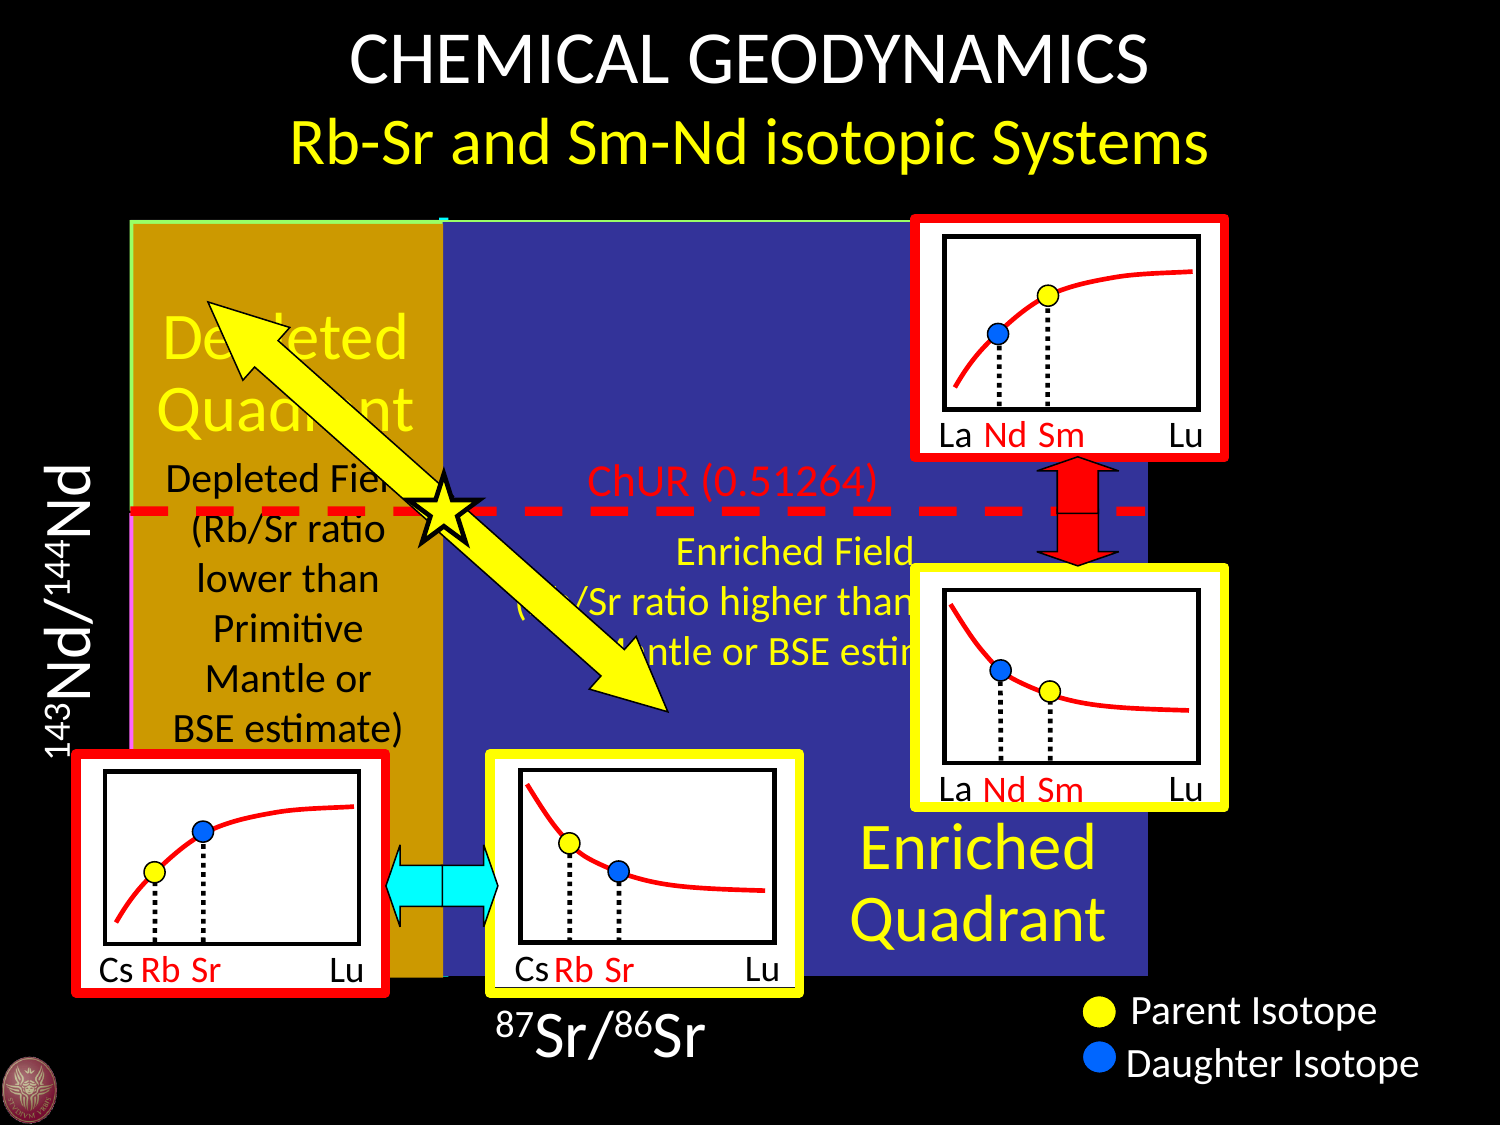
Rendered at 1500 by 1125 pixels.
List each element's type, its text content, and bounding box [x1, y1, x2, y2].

text_box Daughter Isotope [1111, 1028, 1500, 1094]
text_box Parent Isotope [1153, 975, 1472, 1028]
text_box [494, 749, 798, 999]
text_box Rb-Sr and Sm-Nd isotopic Systems [185, 99, 1315, 187]
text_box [15, 219, 1148, 1080]
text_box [918, 216, 1221, 465]
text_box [918, 569, 1221, 819]
text_box CHEMICAL GEODYNAMICS [0, 1, 1500, 107]
text_box [1155, 567, 1225, 573]
picture [0, 1055, 60, 1125]
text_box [79, 751, 382, 999]
